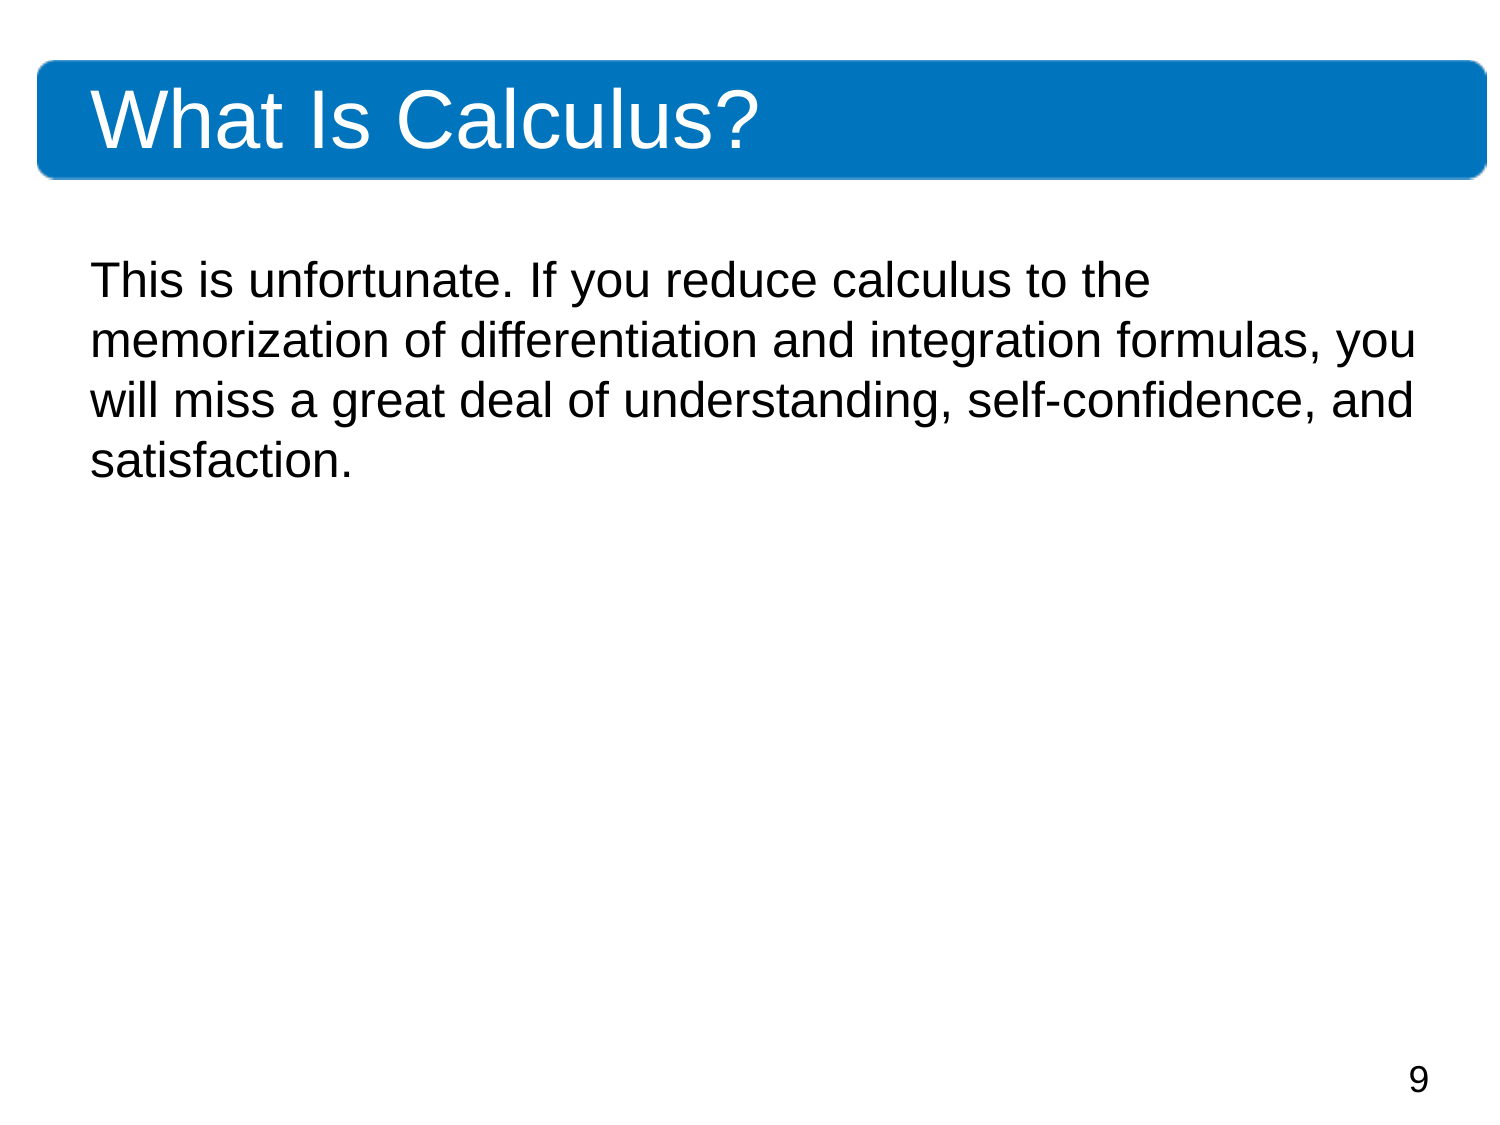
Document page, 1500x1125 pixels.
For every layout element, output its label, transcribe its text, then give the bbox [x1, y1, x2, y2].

picture [37, 60, 1487, 180]
list This is unfortunate. If you reduce calculus to the memorization of differentiation and integration formulas, you will miss a great deal of understanding, self-confidence, and satisfaction. [74, 239, 1438, 1076]
title What Is Calculus? [74, 56, 1439, 173]
